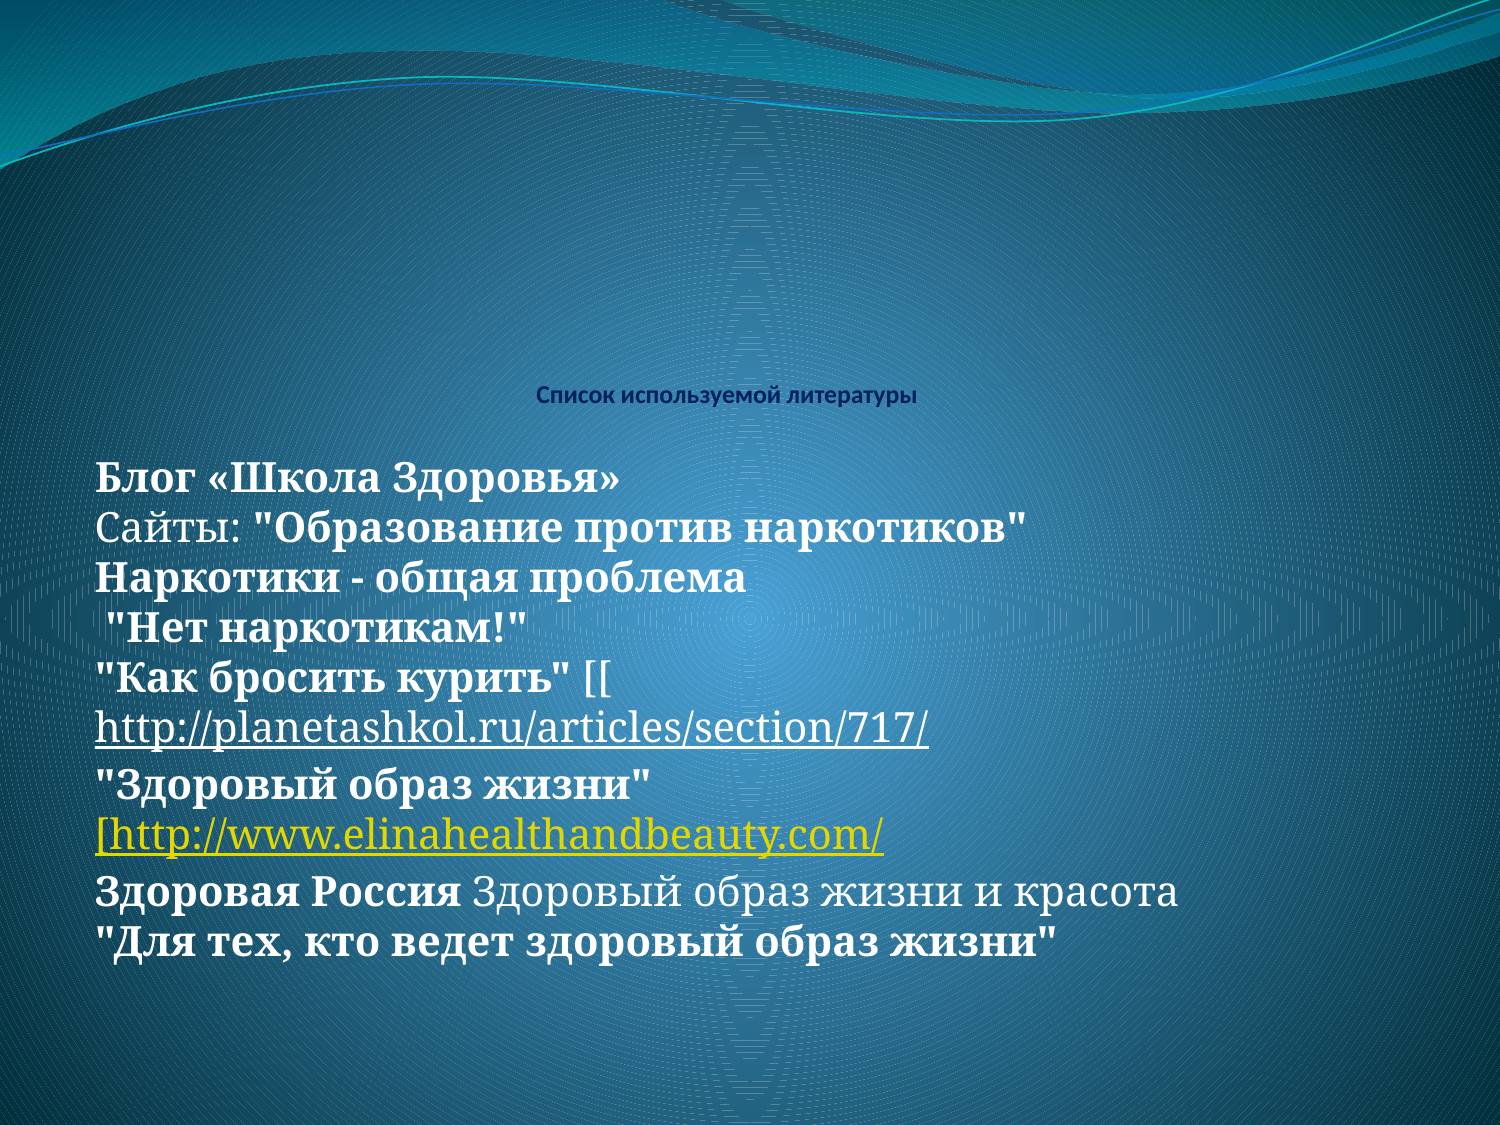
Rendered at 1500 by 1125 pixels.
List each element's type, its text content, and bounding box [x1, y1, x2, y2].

list Блог «Школа Здоровья» Сайты: "Образование против наркотиков" Наркотики - общая проблема "Нет наркотикам!" "Как бросить курить" [[http://planetashkol.ru/articles/section/717/ "Здоровый образ жизни" [http://www.elinahealthandbeauty.com/ Здоровая Россия Здоровый образ жизни и красота "Для тех, кто ведет здоровый образ жизни" [86, 443, 1362, 692]
title Список используемой литературы [86, 216, 1362, 440]
